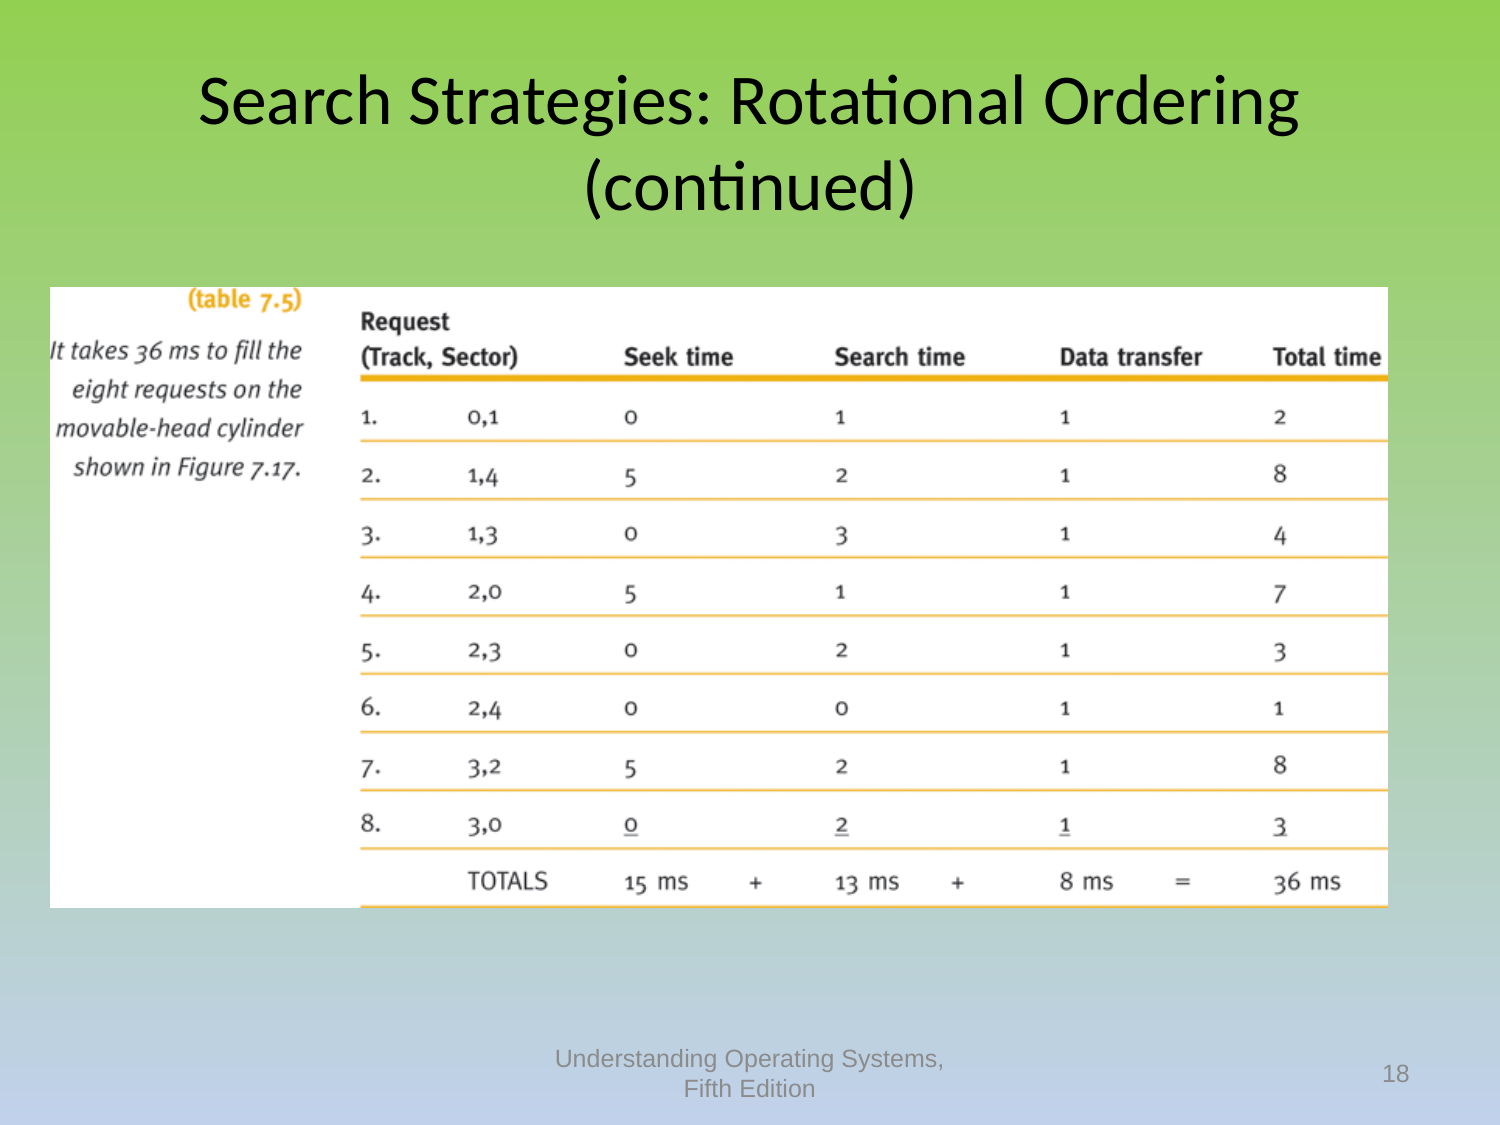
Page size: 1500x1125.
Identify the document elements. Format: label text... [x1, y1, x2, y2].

picture [49, 287, 1388, 909]
footer Understanding Operating Systems, Fifth Edition [512, 1042, 988, 1103]
slide_number 18 [1074, 1042, 1425, 1103]
title Search Strategies: Rotational Ordering (continued) [75, 45, 1425, 233]
